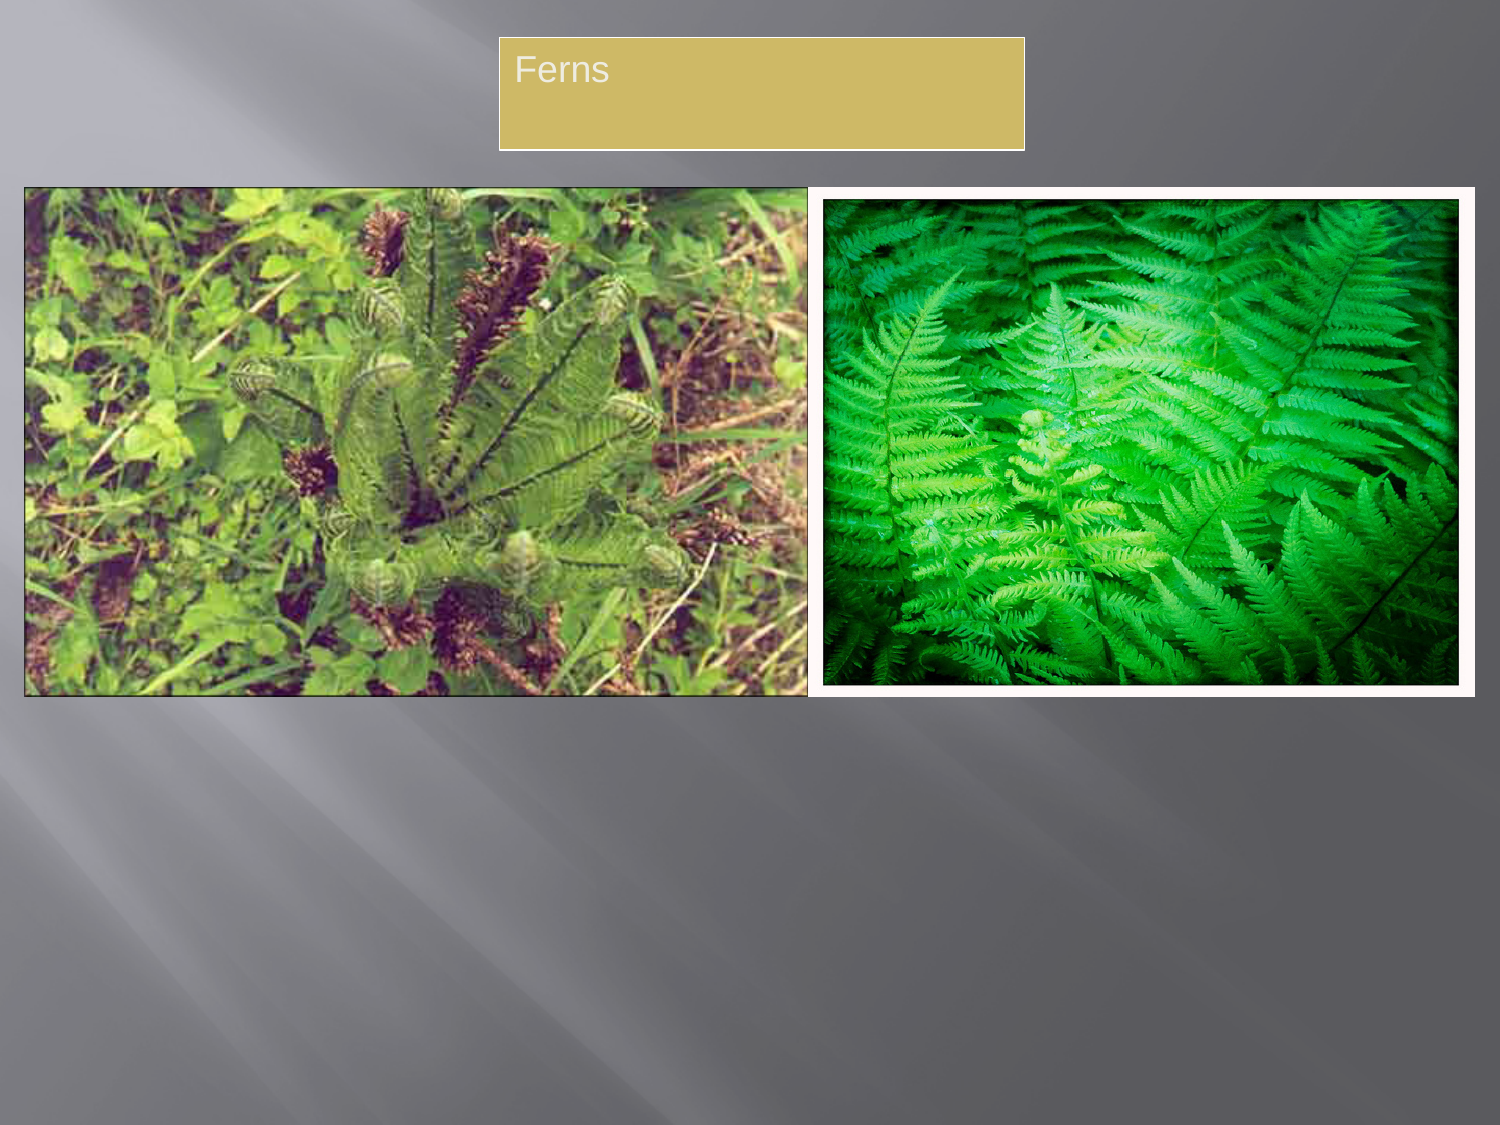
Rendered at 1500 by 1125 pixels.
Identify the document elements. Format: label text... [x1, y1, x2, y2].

text_box Ferns [499, 37, 1025, 150]
picture [24, 187, 1476, 697]
